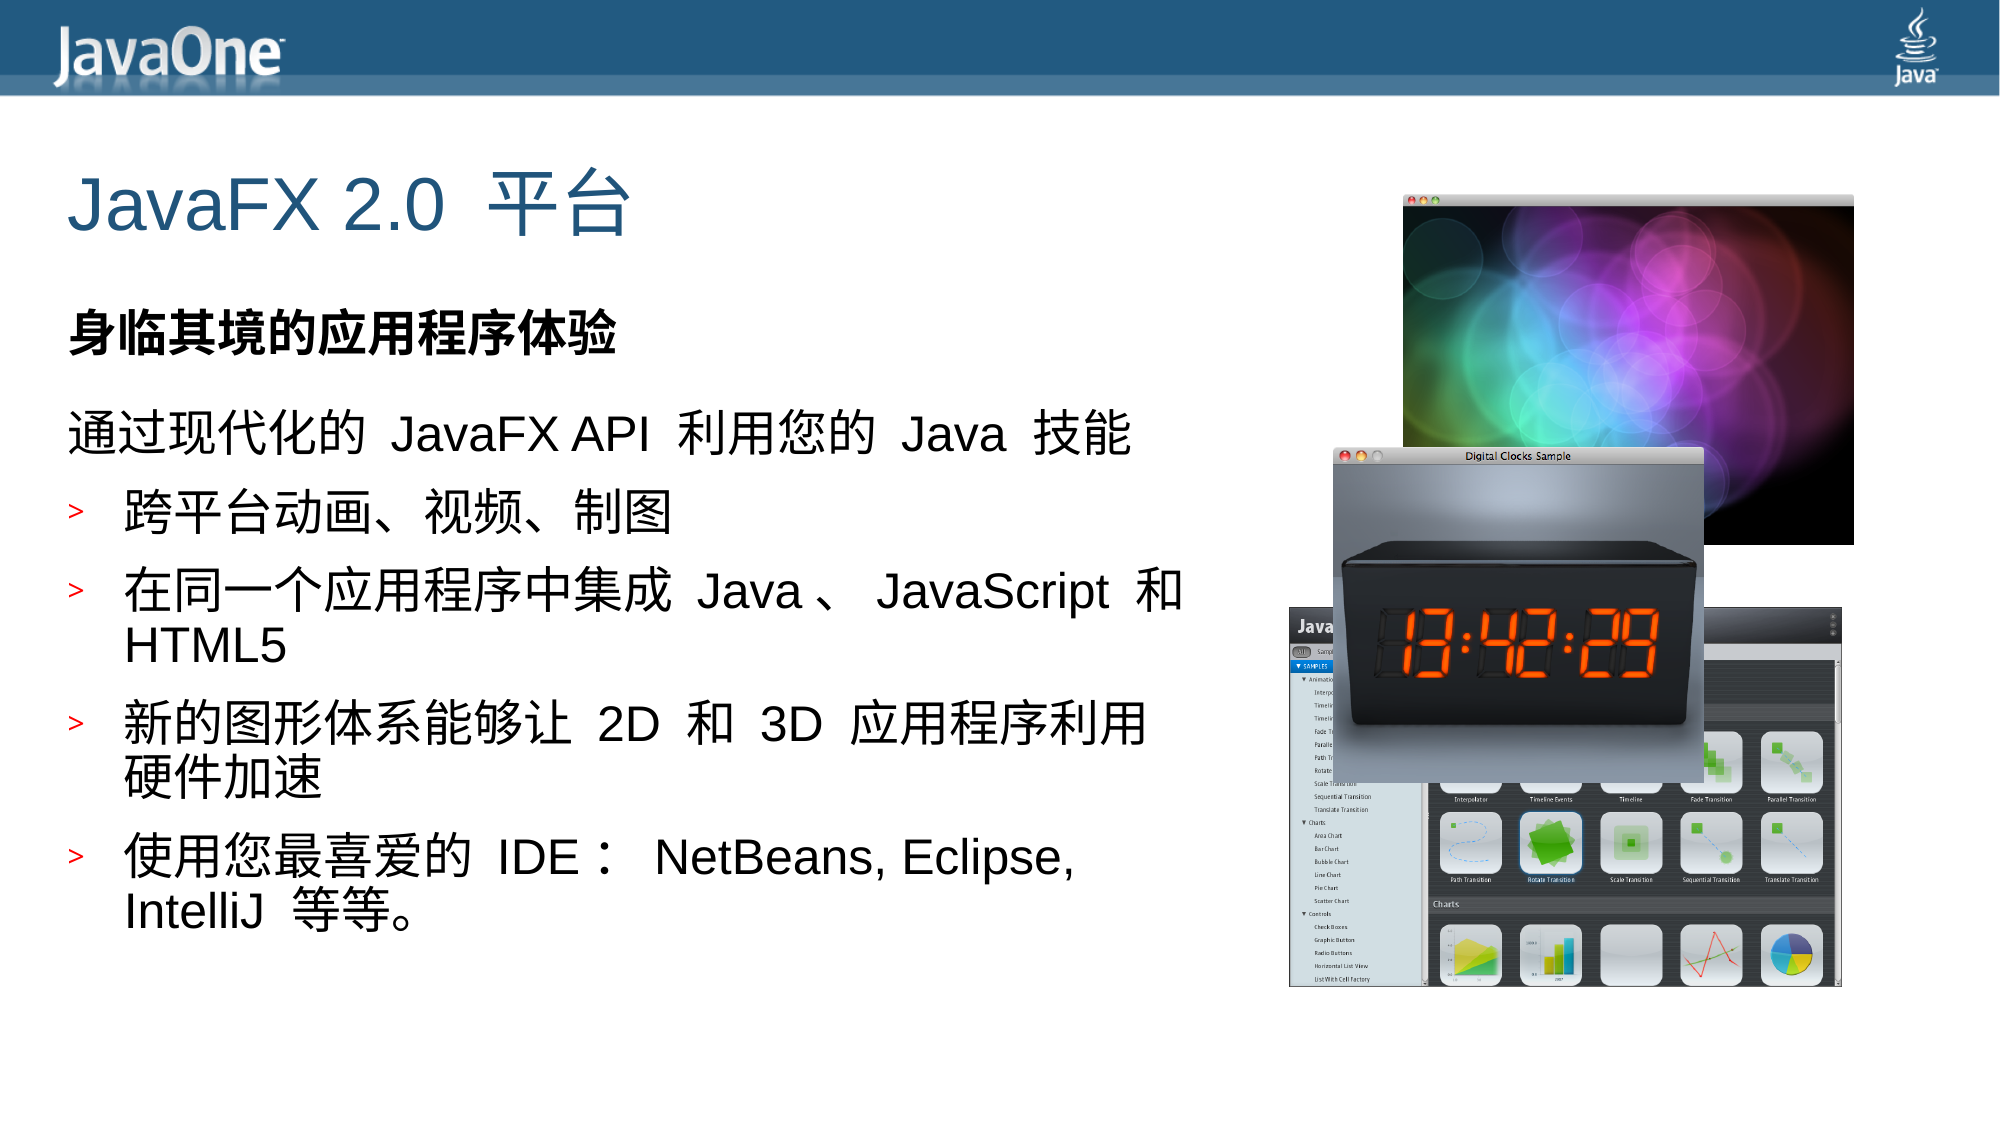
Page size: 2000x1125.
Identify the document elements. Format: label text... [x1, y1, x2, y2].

title JavaFX 2.0 平台 [52, 112, 1908, 301]
list 身临其境的应用程序体验 通过现代化的 JavaFX API 利用您的 Java 技能 跨平台动画、视频、制图 在同一个应用程序中集成 Java、JavaScript 和 HTML5 新的图形体系能够让 2D 和 3D 应用程序利用硬件加速 使用您最喜爱的 IDE：NetBeans, Eclipse, IntelliJ 等等。 [52, 300, 1207, 1048]
picture [0, 0, 2000, 1125]
